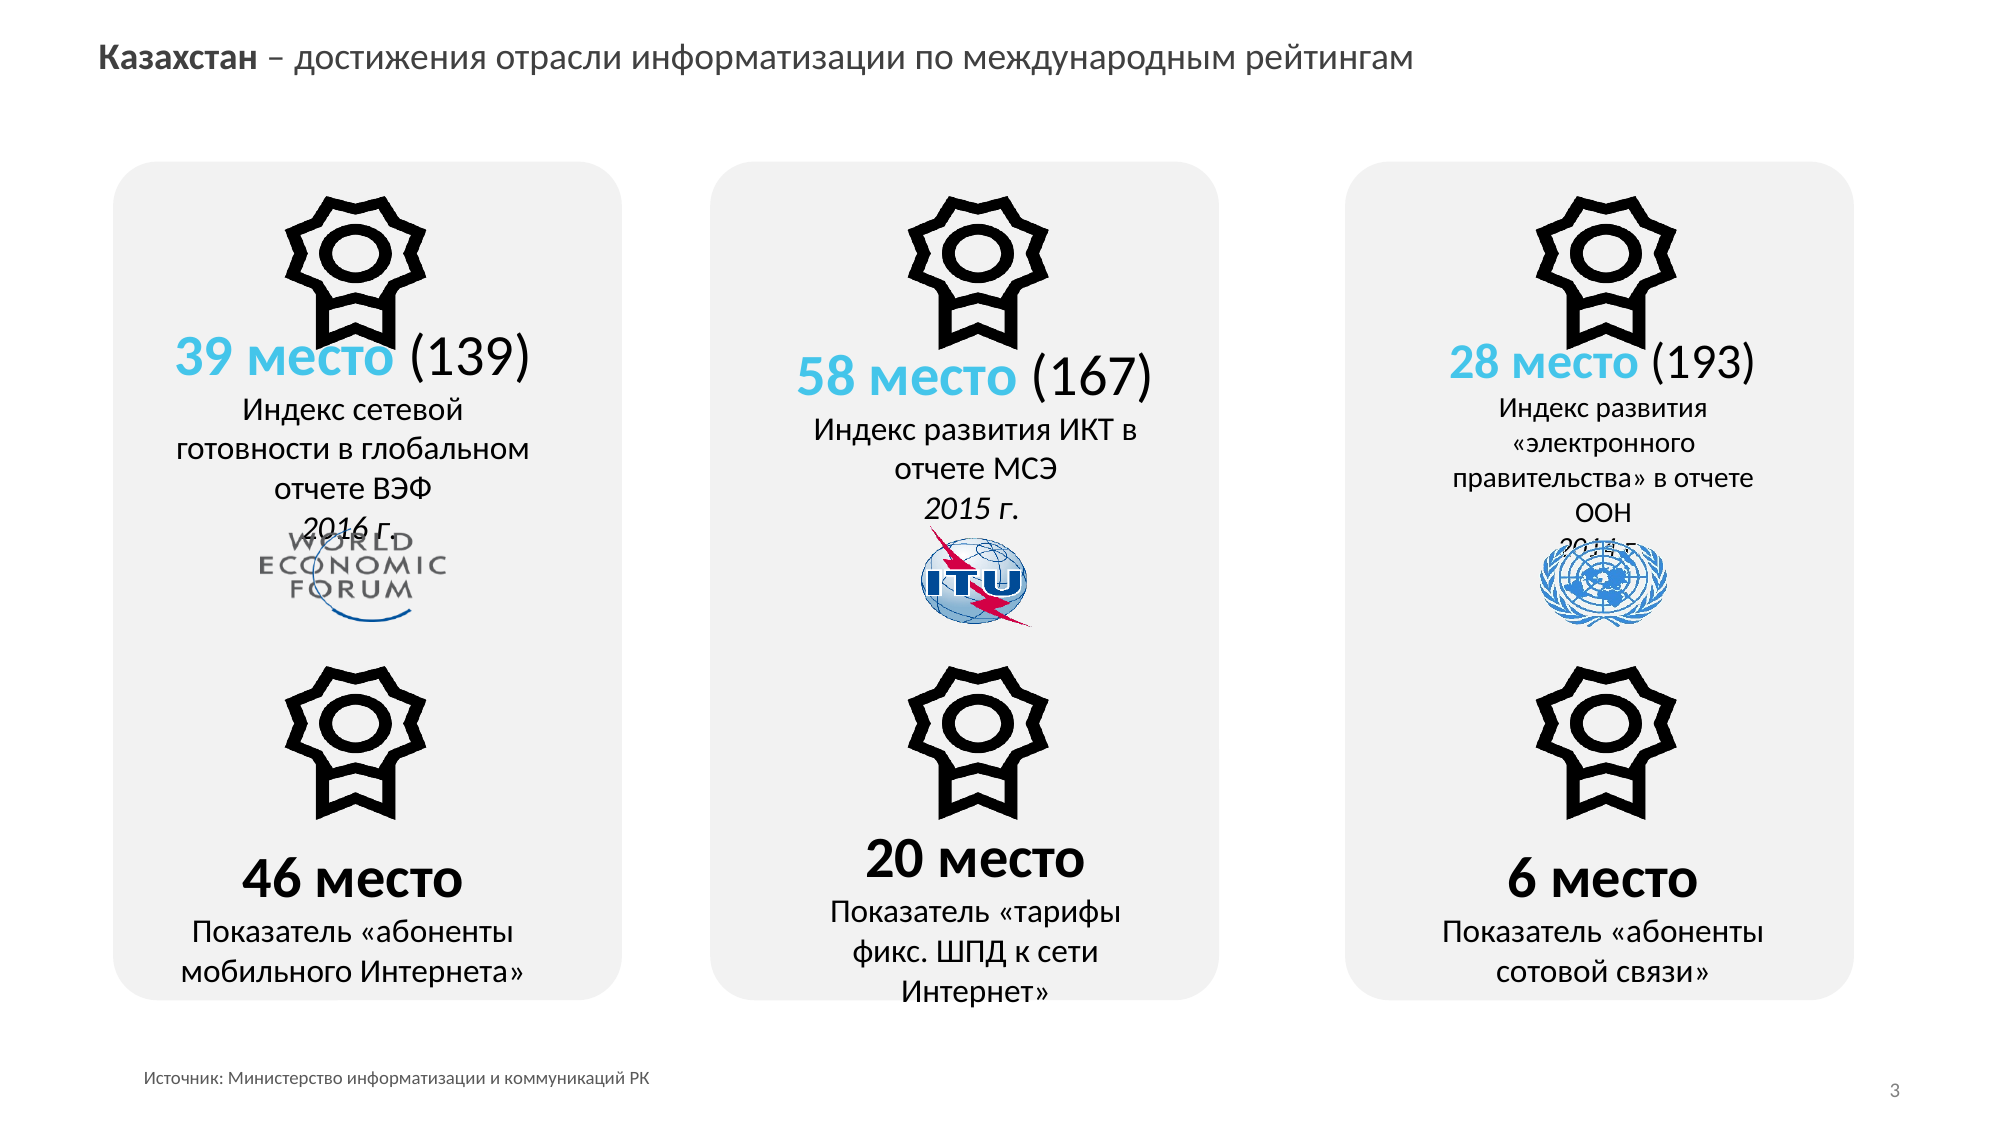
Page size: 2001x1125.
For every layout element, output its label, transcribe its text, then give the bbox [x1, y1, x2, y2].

text_box Источник: Министерство информатизации и коммуникаций РК [129, 1058, 669, 1096]
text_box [1407, 180, 1800, 998]
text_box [779, 180, 1172, 1018]
text_box Казахстан – достижения отрасли информатизации по международным рейтингам [84, 11, 1811, 104]
text_box [710, 161, 1220, 1001]
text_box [156, 180, 550, 998]
text_box [1345, 161, 1854, 1001]
text_box [113, 161, 622, 1001]
